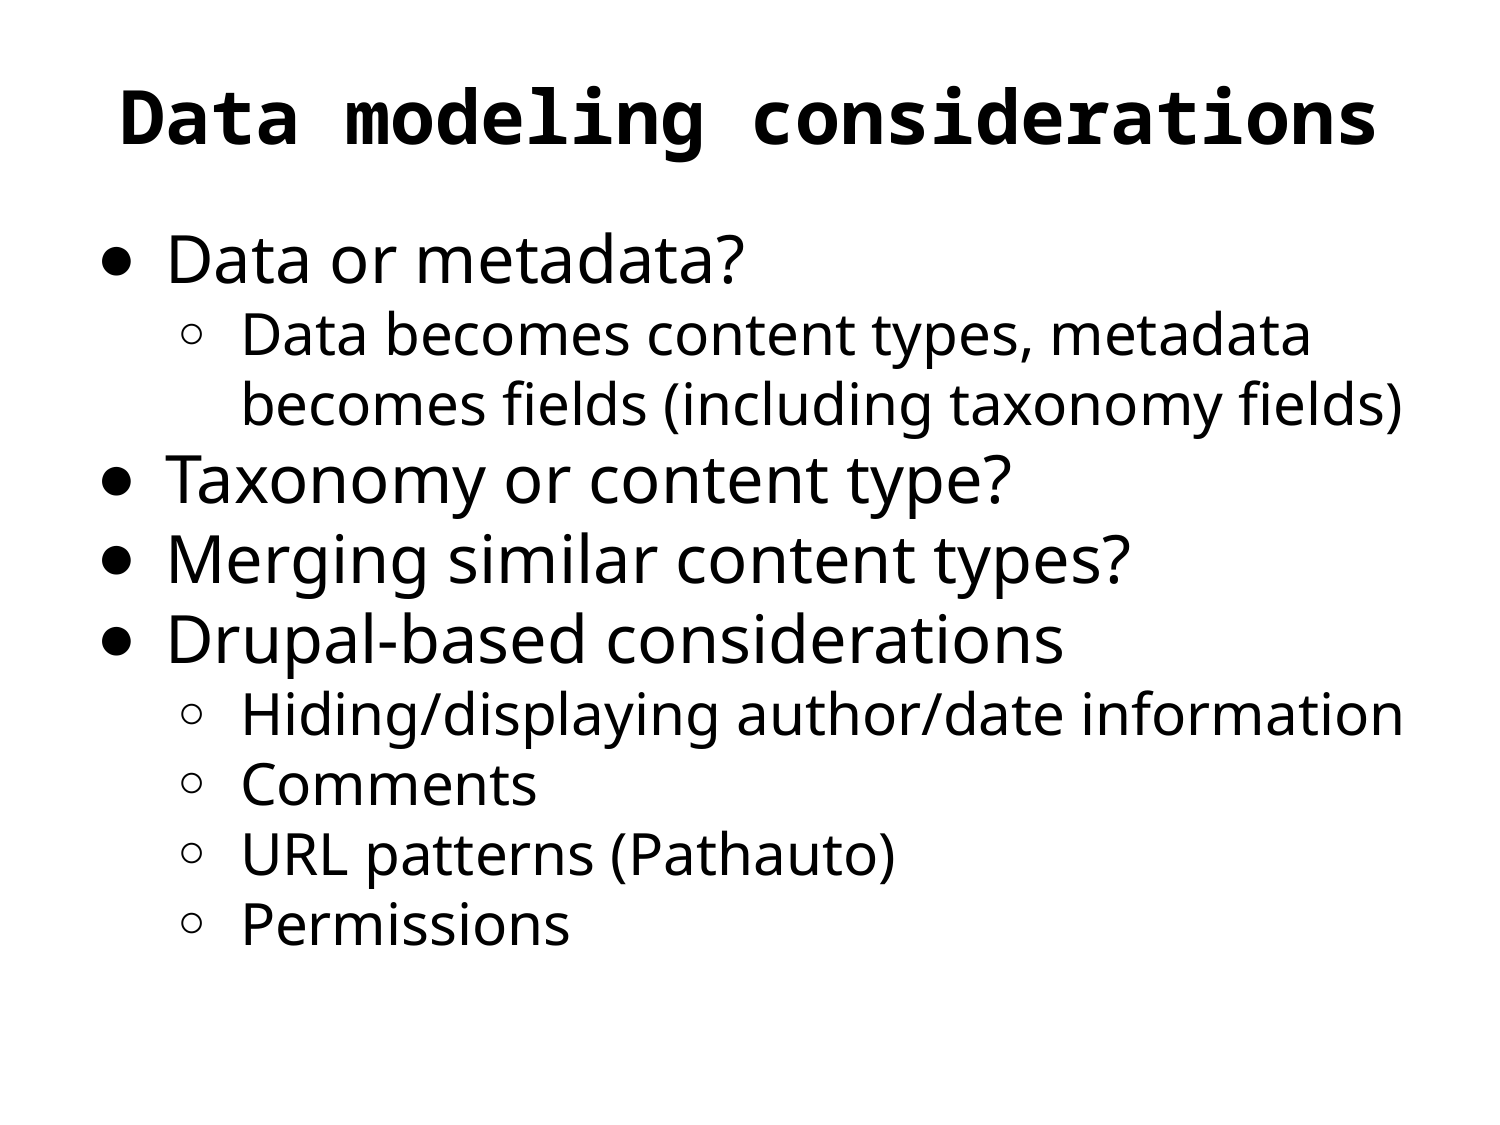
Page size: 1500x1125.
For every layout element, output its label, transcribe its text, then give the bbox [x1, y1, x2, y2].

list Data or metadata? Data becomes content types, metadata becomes fields (including taxonomy fields) Taxonomy or content type? Merging similar content types? Drupal-based considerations Hiding/displaying author/date information Comments URL patterns (Pathauto) Permissions [75, 202, 1425, 1005]
title Data modeling considerations [75, 45, 1425, 175]
